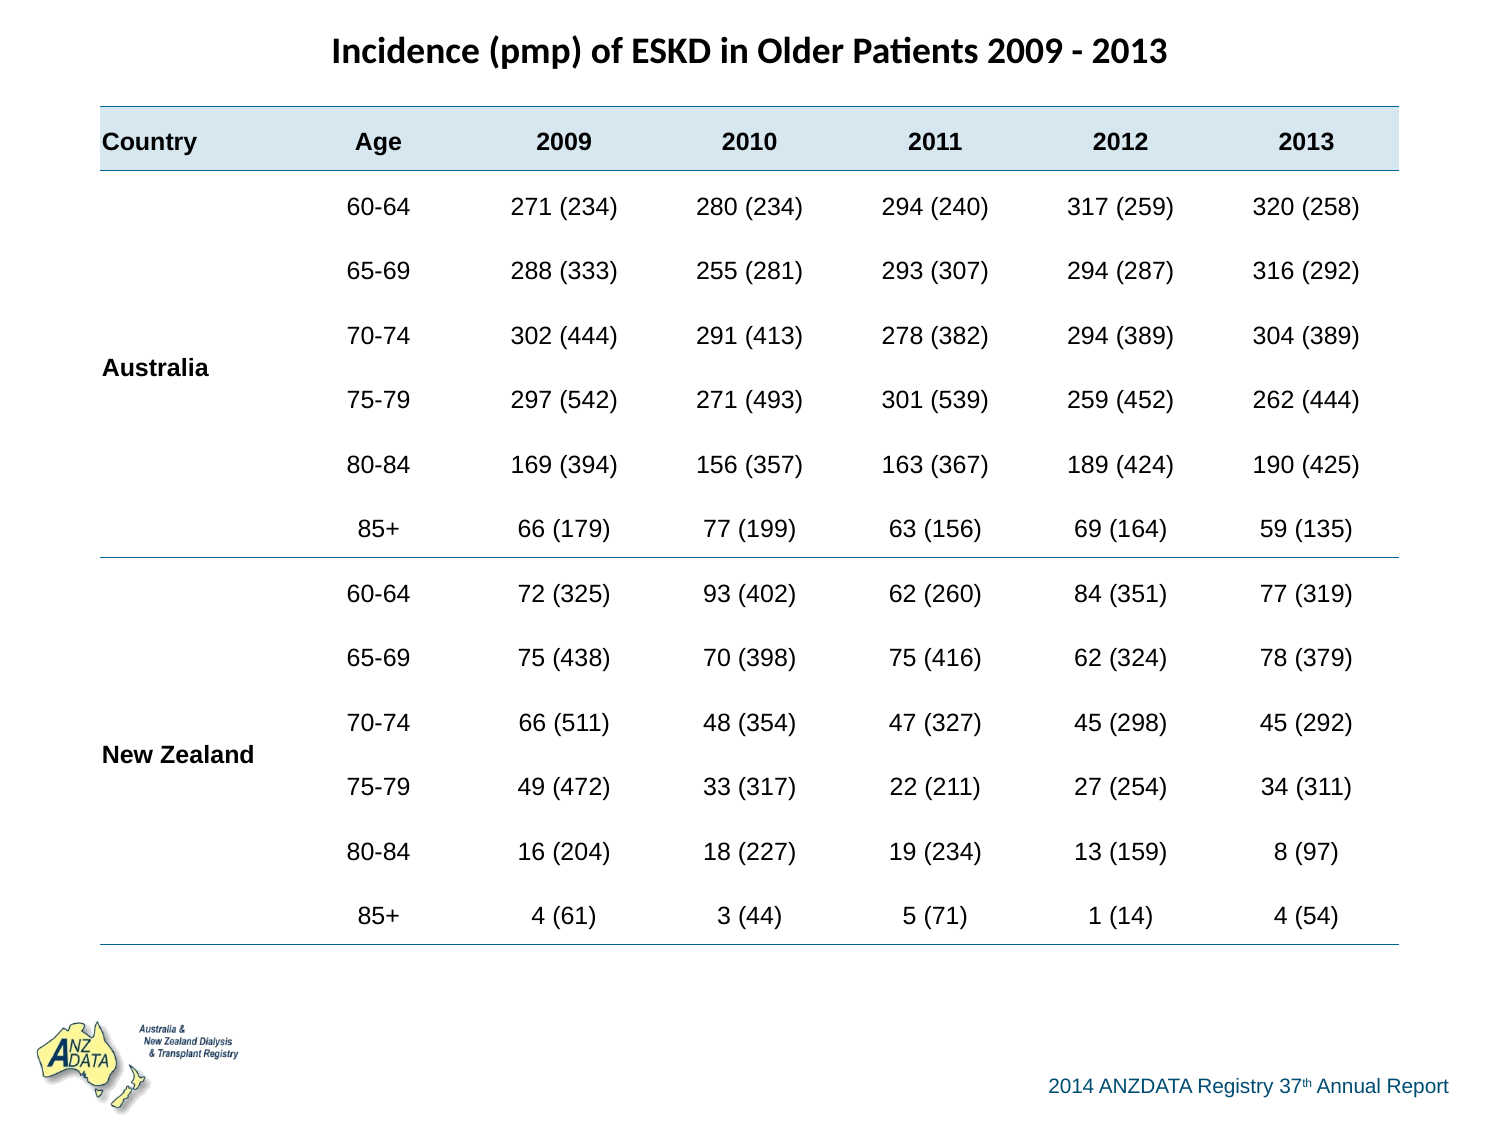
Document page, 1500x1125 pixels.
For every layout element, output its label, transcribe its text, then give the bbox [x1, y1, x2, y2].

table_cell 4 (54) [1214, 880, 1399, 944]
table_cell 59 (135) [1214, 493, 1399, 557]
table_cell 60-64 [286, 171, 471, 235]
table_cell New Zealand [100, 558, 286, 944]
table_cell 27 (254) [1028, 751, 1214, 816]
table_cell 5 (71) [843, 880, 1028, 944]
table_cell 63 (156) [843, 493, 1028, 557]
table_cell 259 (452) [1028, 364, 1214, 429]
table_cell 320 (258) [1214, 171, 1399, 235]
table_cell 66 (179) [471, 493, 657, 557]
table_cell 294 (287) [1028, 235, 1214, 300]
text_box [431, 1028, 1388, 1125]
table_cell 45 (292) [1214, 687, 1399, 751]
table_cell 163 (367) [843, 429, 1028, 493]
table_cell 316 (292) [1214, 235, 1399, 300]
table_cell 45 (298) [1028, 687, 1214, 751]
table_cell 62 (324) [1028, 622, 1214, 687]
table_cell 85+ [286, 880, 471, 944]
table_cell 271 (234) [471, 171, 657, 235]
table_cell 33 (317) [657, 751, 843, 816]
table_cell 62 (260) [843, 558, 1028, 622]
table_cell 70-74 [286, 300, 471, 364]
table_cell 65-69 [286, 622, 471, 687]
table_cell 84 (351) [1028, 558, 1214, 622]
table_cell 77 (319) [1214, 558, 1399, 622]
table_cell 8 (97) [1214, 816, 1399, 880]
table_cell 77 (199) [657, 493, 843, 557]
table_cell 48 (354) [657, 687, 843, 751]
table_cell 156 (357) [657, 429, 843, 493]
table_cell 1 (14) [1028, 880, 1214, 944]
table_cell 69 (164) [1028, 493, 1214, 557]
table_cell 2012 [1028, 107, 1214, 170]
table_cell 4 (61) [471, 880, 657, 944]
table_cell 22 (211) [843, 751, 1028, 816]
table_cell 70 (398) [657, 622, 843, 687]
table_cell 297 (542) [471, 364, 657, 429]
table_cell 19 (234) [843, 816, 1028, 880]
table_cell 301 (539) [843, 364, 1028, 429]
table_cell 278 (382) [843, 300, 1028, 364]
table_cell 2009 [471, 107, 657, 170]
table_cell 16 (204) [471, 816, 657, 880]
table_cell 78 (379) [1214, 622, 1399, 687]
table_cell 70-74 [286, 687, 471, 751]
table_cell 85+ [286, 493, 471, 557]
table_cell 65-69 [286, 235, 471, 300]
table_cell 2011 [843, 107, 1028, 170]
table_cell 262 (444) [1214, 364, 1399, 429]
table_cell 255 (281) [657, 235, 843, 300]
table_cell 75-79 [286, 364, 471, 429]
table_cell 49 (472) [471, 751, 657, 816]
table_cell 288 (333) [471, 235, 657, 300]
table_cell 271 (493) [657, 364, 843, 429]
table_cell Age [286, 107, 471, 170]
table_cell 280 (234) [657, 171, 843, 235]
table_cell 293 (307) [843, 235, 1028, 300]
table_cell Country [100, 107, 286, 170]
table_cell 60-64 [286, 558, 471, 622]
table_cell 34 (311) [1214, 751, 1399, 816]
table_cell 2013 [1214, 107, 1399, 170]
table_cell 75 (416) [843, 622, 1028, 687]
table_cell 291 (413) [657, 300, 843, 364]
table_cell 189 (424) [1028, 429, 1214, 493]
table_cell 294 (240) [843, 171, 1028, 235]
table_cell 3 (44) [657, 880, 843, 944]
table_cell 75-79 [286, 751, 471, 816]
table_cell 13 (159) [1028, 816, 1214, 880]
table_cell 190 (425) [1214, 429, 1399, 493]
table_cell 47 (327) [843, 687, 1028, 751]
table_cell 93 (402) [657, 558, 843, 622]
table_cell 169 (394) [471, 429, 657, 493]
picture [29, 1016, 243, 1118]
table_cell 72 (325) [471, 558, 657, 622]
table_cell 304 (389) [1214, 300, 1399, 364]
table_cell 294 (389) [1028, 300, 1214, 364]
table_header Incidence (pmp) of ESKD in Older Patients 2009 - 2013 [100, 0, 1399, 106]
table_cell 2010 [657, 107, 843, 170]
table_cell 66 (511) [471, 687, 657, 751]
table_cell 18 (227) [657, 816, 843, 880]
table_cell 75 (438) [471, 622, 657, 687]
table_cell 80-84 [286, 429, 471, 493]
table_cell 302 (444) [471, 300, 657, 364]
table_cell 317 (259) [1028, 171, 1214, 235]
table_cell 80-84 [286, 816, 471, 880]
table_cell Australia [100, 171, 286, 557]
